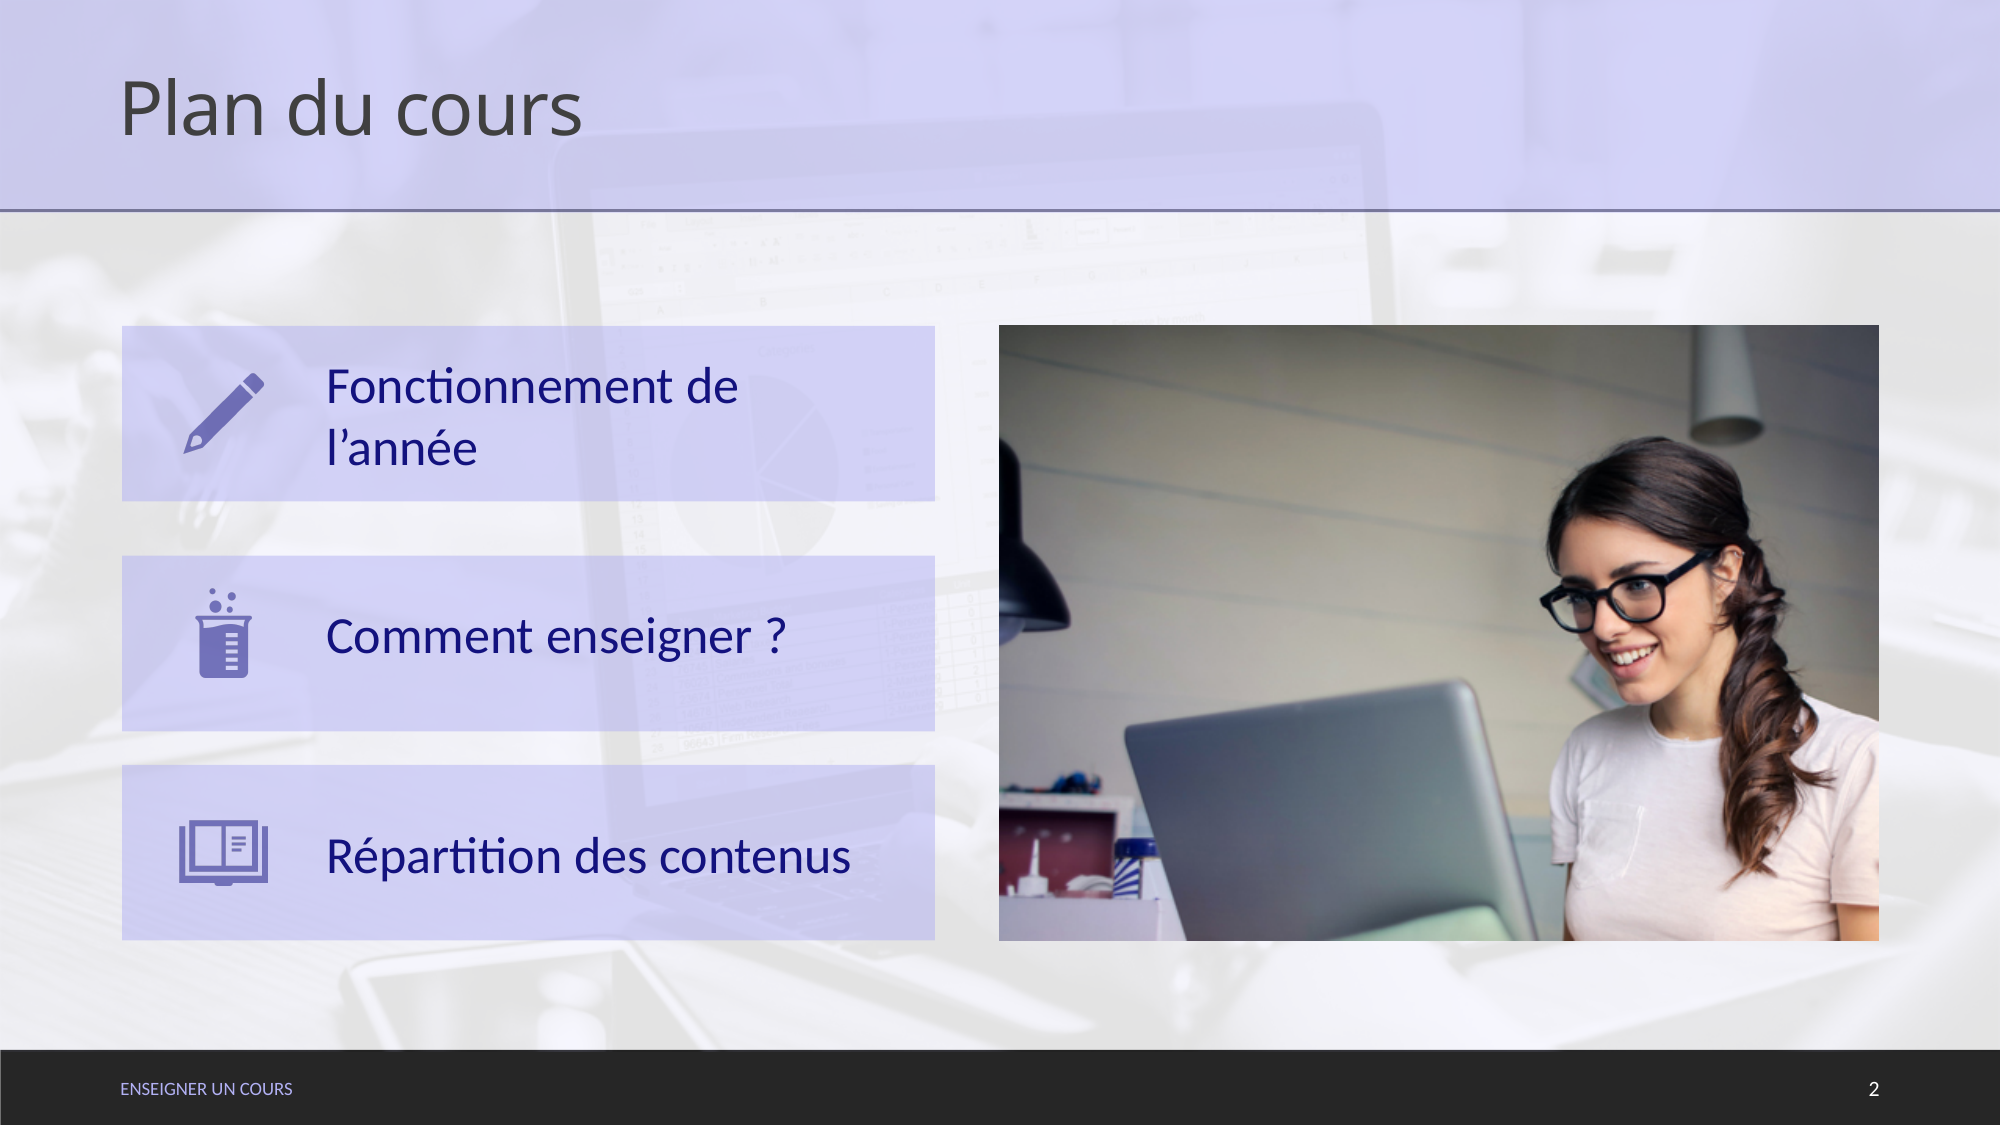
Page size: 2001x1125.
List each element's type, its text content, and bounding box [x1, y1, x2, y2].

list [999, 325, 1880, 941]
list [121, 325, 936, 942]
picture [0, 0, 2000, 1052]
slide_number 2 [1793, 1060, 1895, 1118]
footer ENSEIGNER UN COURS [105, 1060, 1224, 1118]
